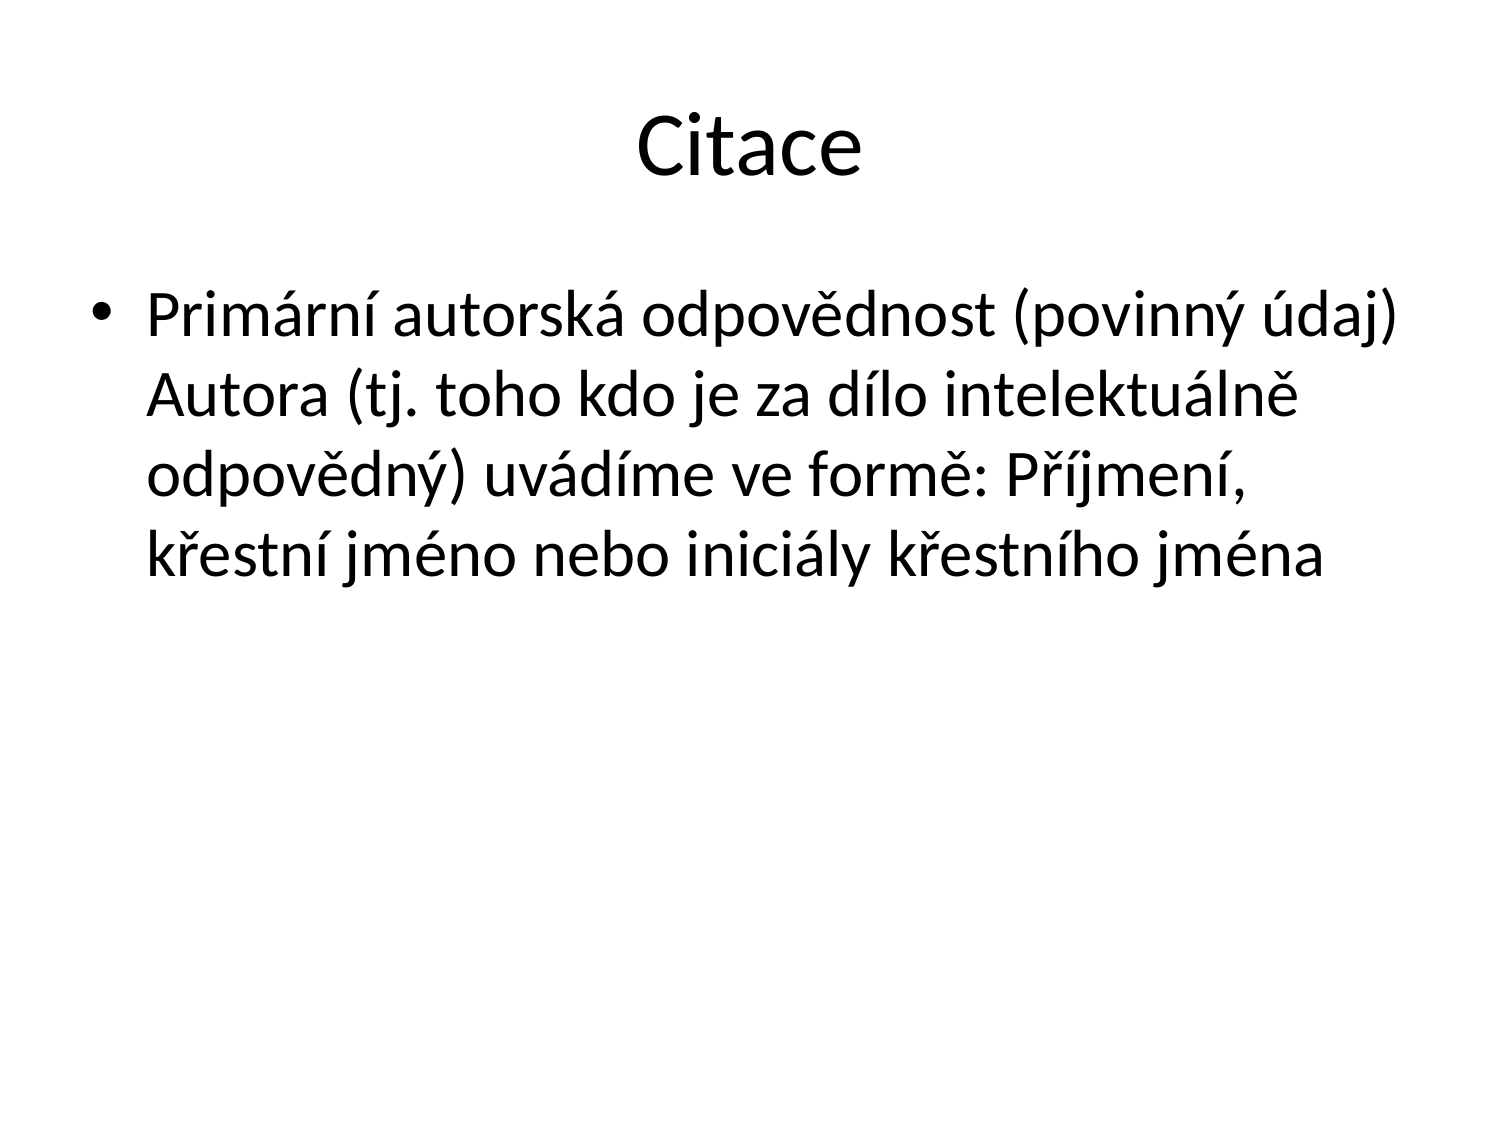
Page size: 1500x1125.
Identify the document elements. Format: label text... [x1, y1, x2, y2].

title Citace [75, 45, 1425, 233]
list Primární autorská odpovědnost (povinný údaj) Autora (tj. toho kdo je za dílo intelektuálně odpovědný) uvádíme ve formě: Příjmení, křestní jméno nebo iniciály křestního jména [75, 262, 1425, 1005]
